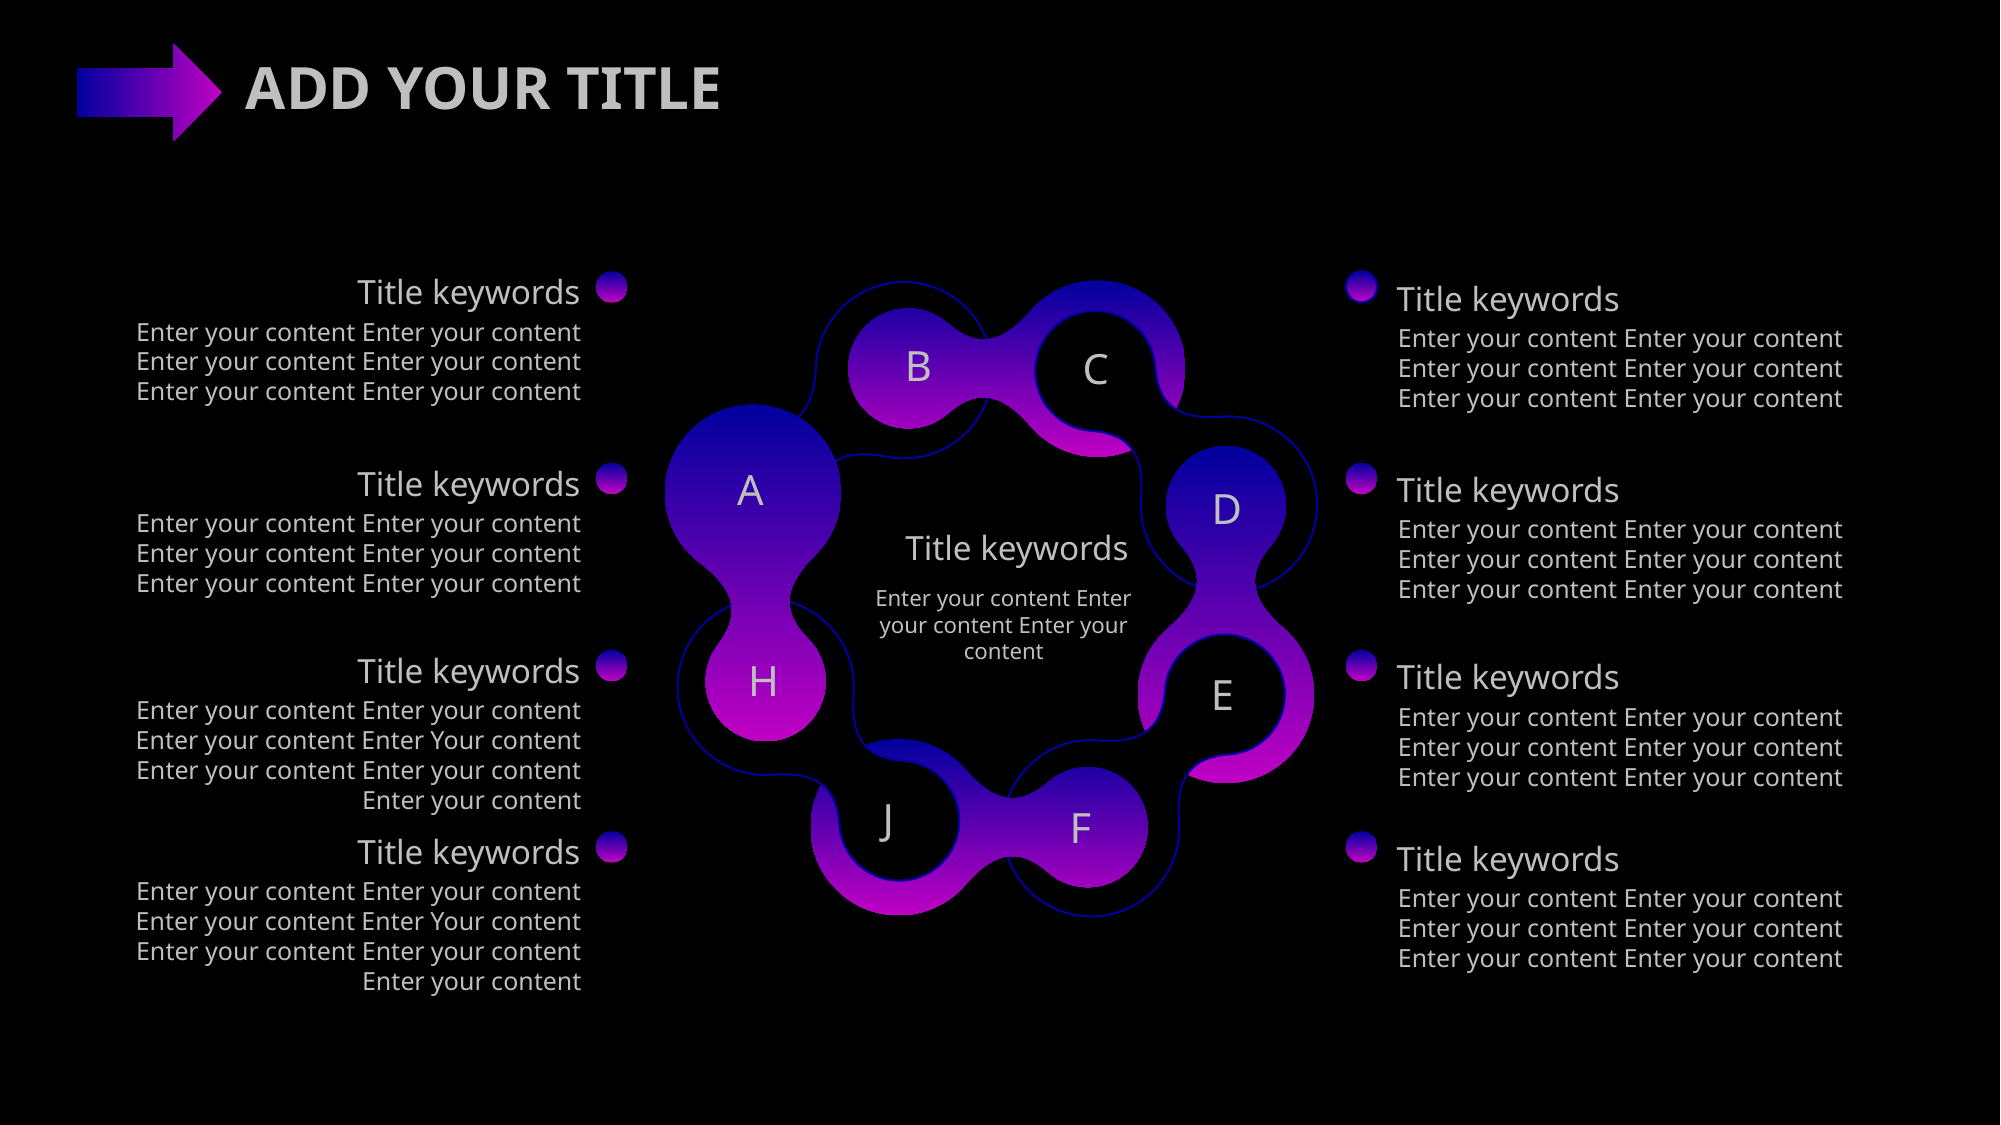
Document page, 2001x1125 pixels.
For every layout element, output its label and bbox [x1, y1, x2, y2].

text_box [1345, 829, 1851, 944]
text_box [1345, 269, 1851, 384]
text_box [126, 641, 628, 756]
text_box [126, 454, 628, 568]
text_box [126, 823, 628, 937]
text_box [126, 263, 628, 377]
text_box [1345, 648, 1851, 762]
text_box [1345, 461, 1851, 575]
text_box [664, 280, 1317, 917]
